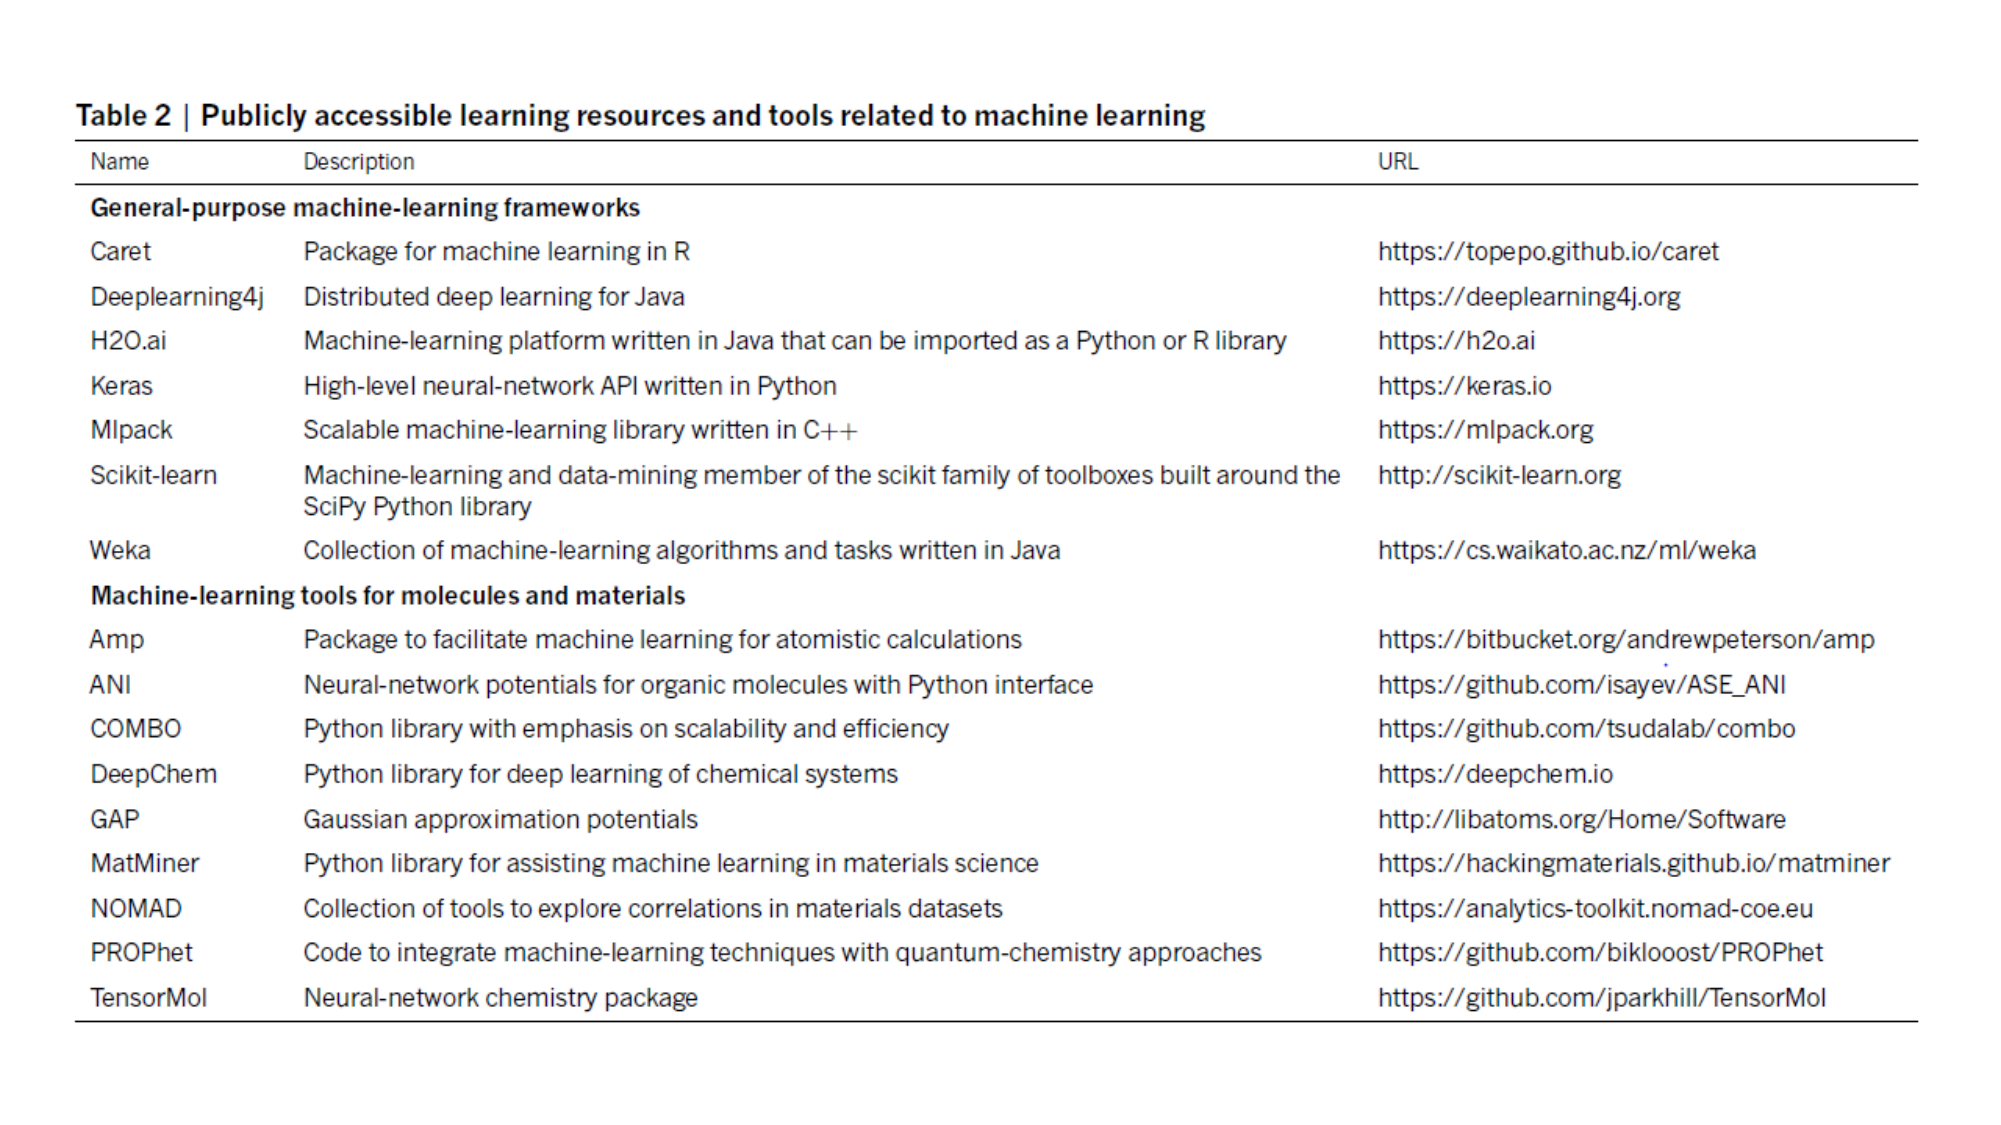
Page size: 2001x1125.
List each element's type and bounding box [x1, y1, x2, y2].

picture [69, 79, 1931, 1046]
